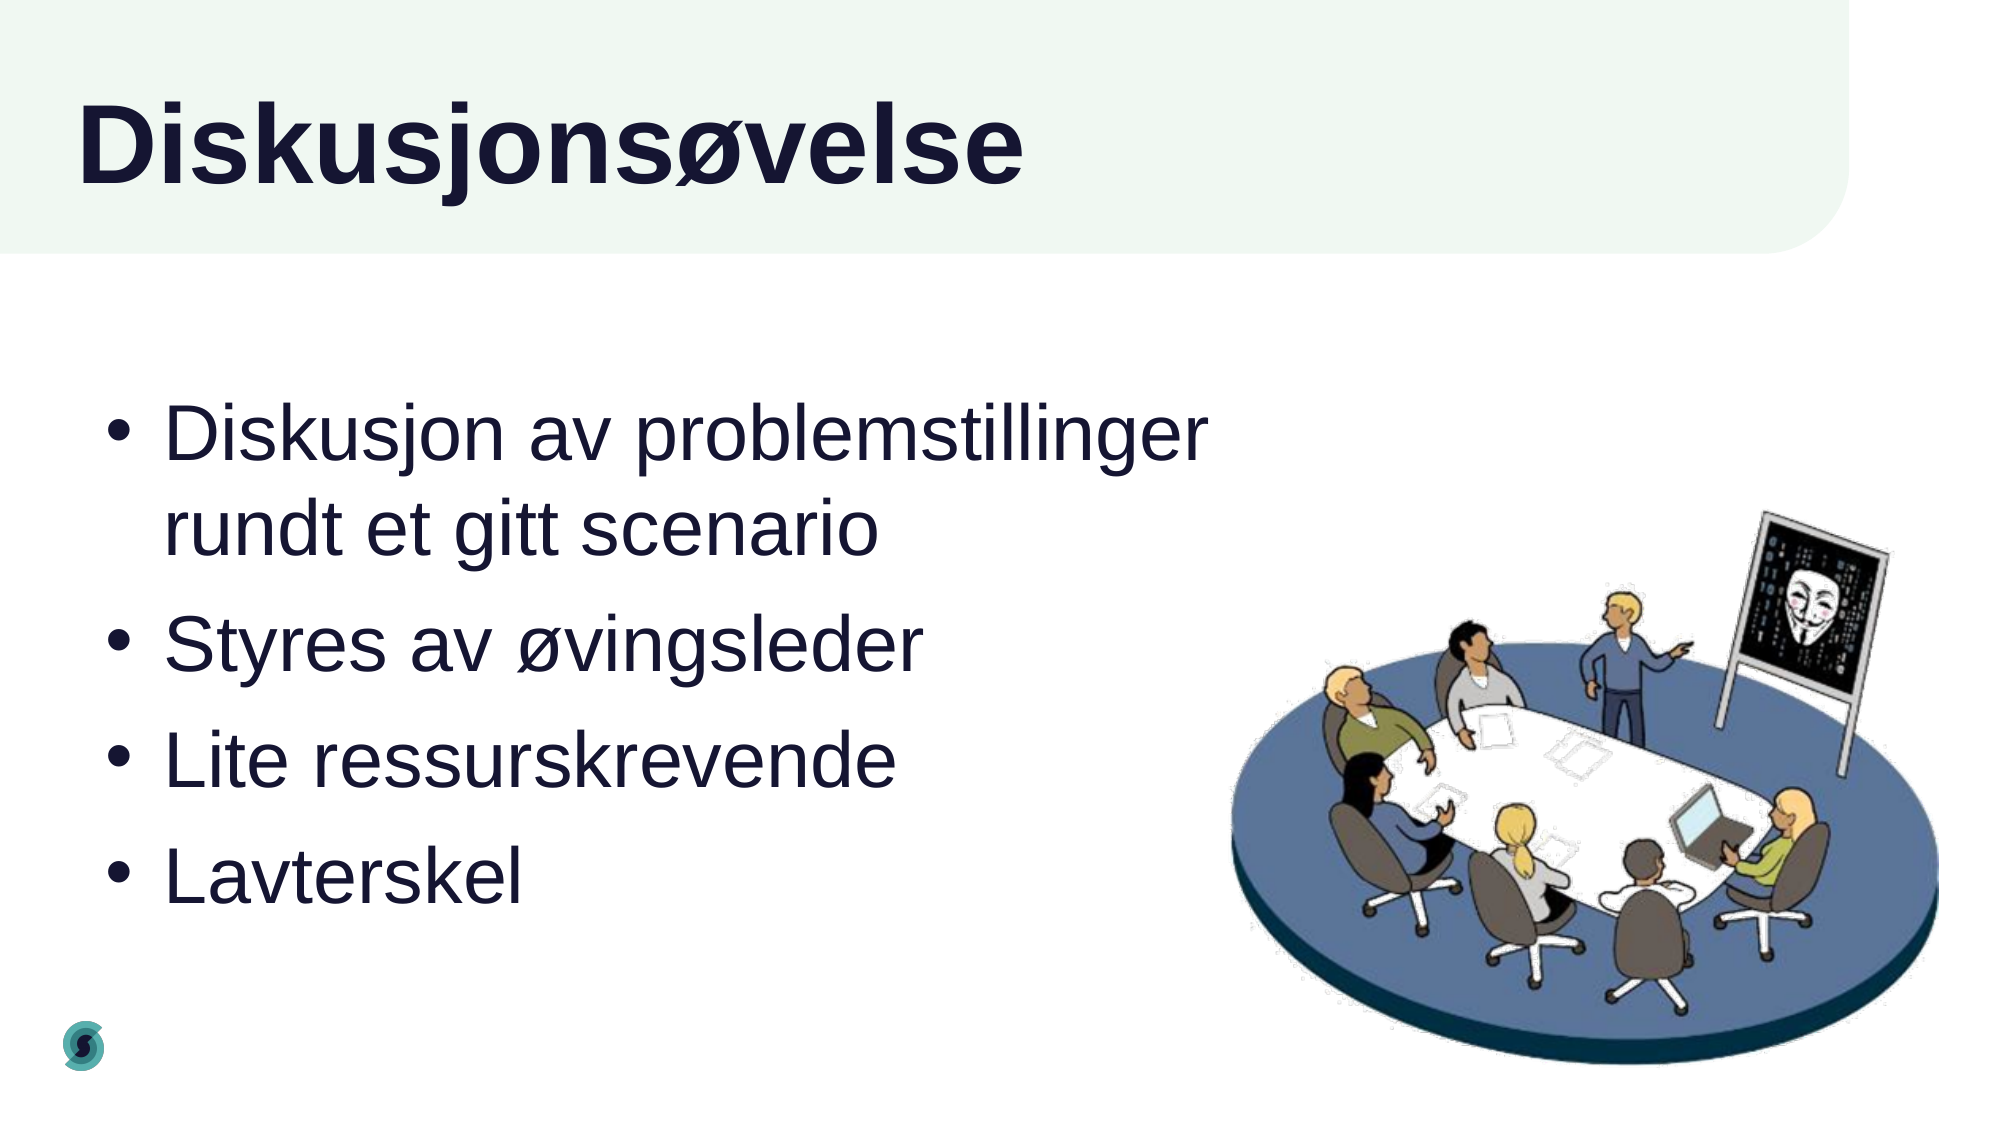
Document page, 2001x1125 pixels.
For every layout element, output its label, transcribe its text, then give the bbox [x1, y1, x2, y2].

picture [1224, 507, 1939, 1071]
title Diskusjonsøvelse [60, 54, 1793, 215]
list Diskusjon av problemstillinger rundt et gitt scenario Styres av øvingsleder Lite ressurskrevende Lavterskel [60, 373, 1337, 929]
picture [63, 1021, 104, 1071]
